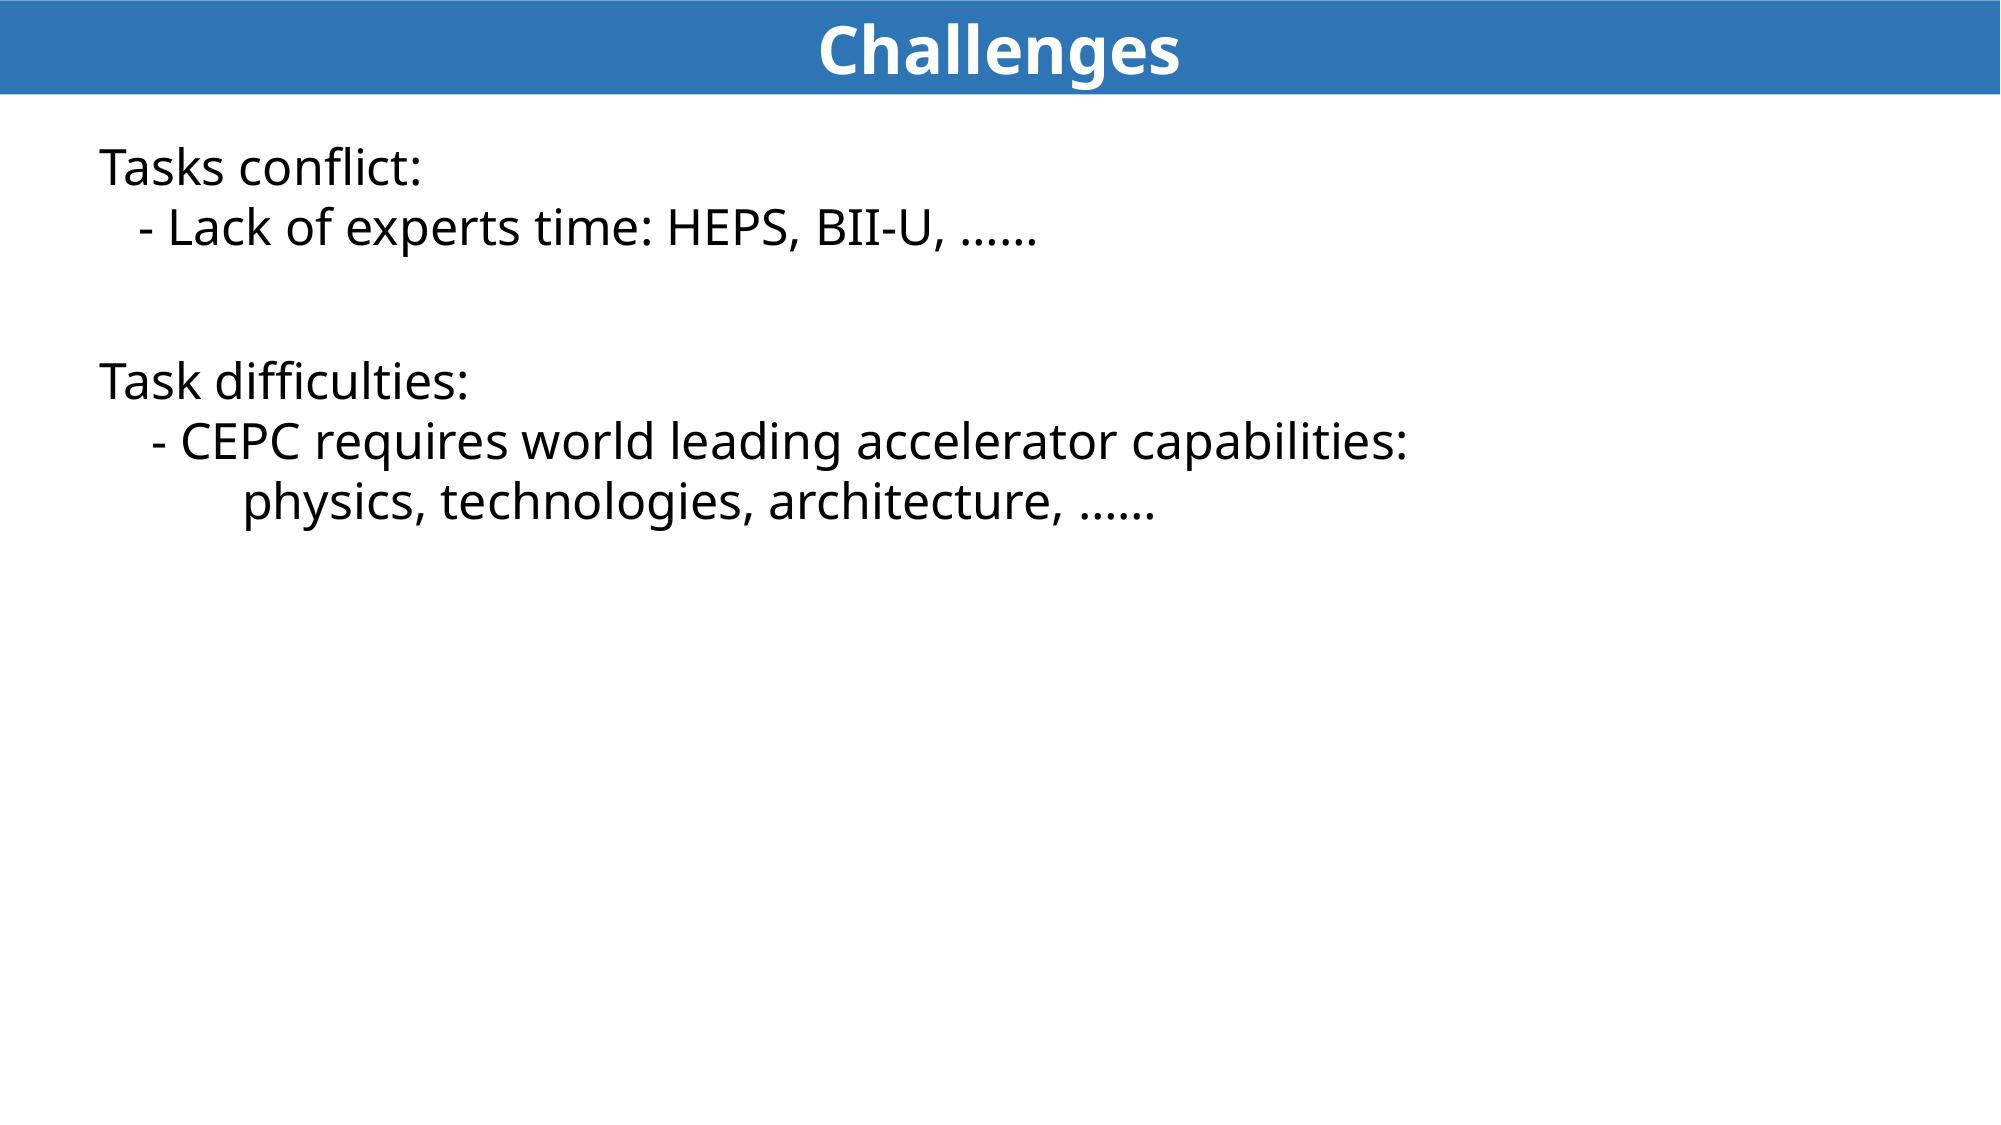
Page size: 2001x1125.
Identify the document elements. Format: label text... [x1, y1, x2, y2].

text_box Task difficulties: - CEPC requires world leading accelerator capabilities: physics, technologies, architecture, …… [84, 341, 1711, 537]
text_box Tasks conflict: - Lack of experts time: HEPS, BII-U, …… [84, 127, 1711, 263]
text_box Challenges [0, 0, 2000, 95]
